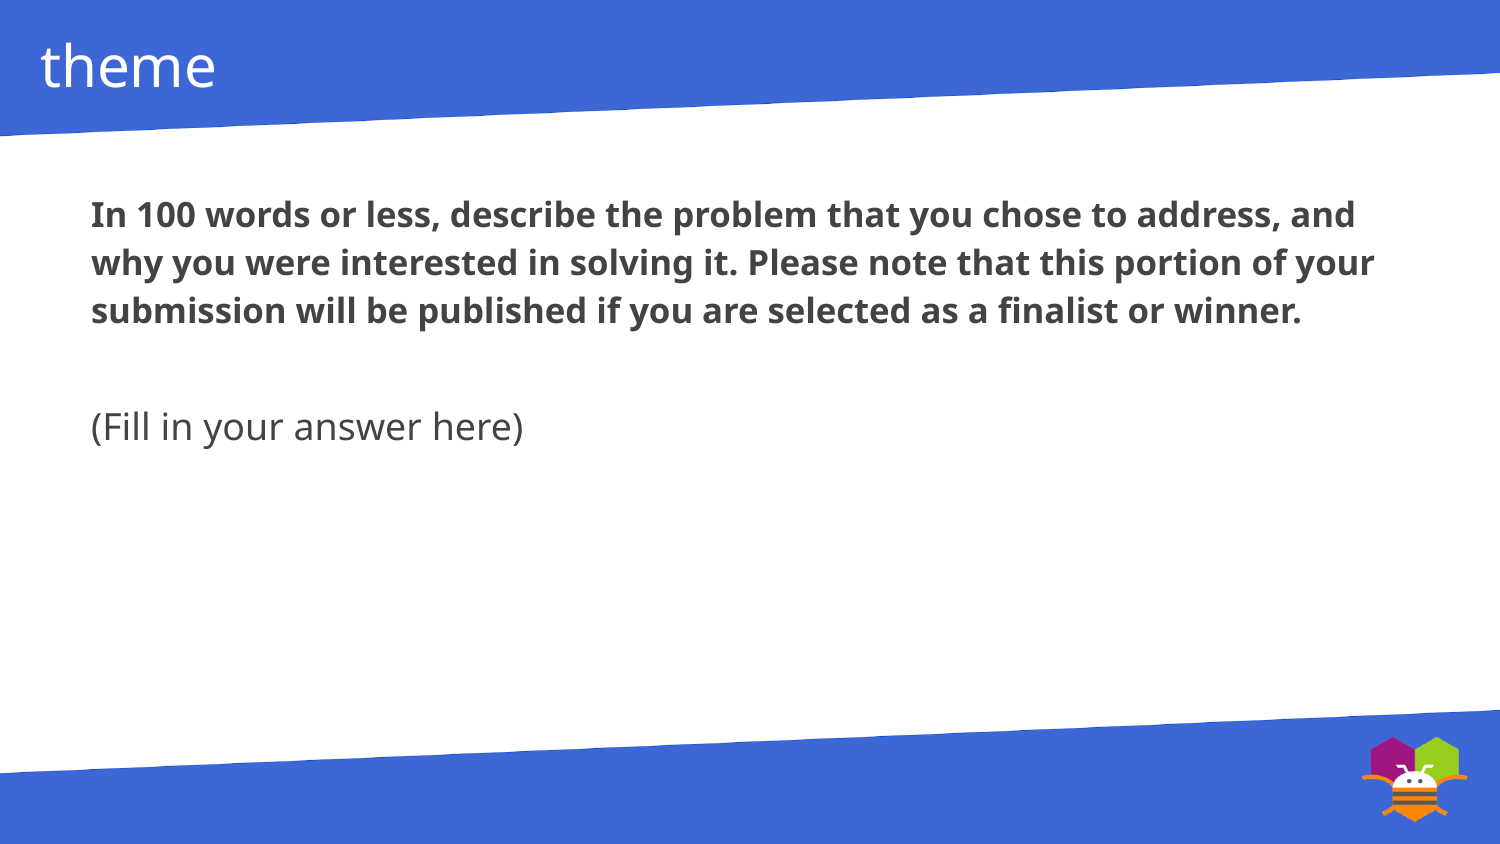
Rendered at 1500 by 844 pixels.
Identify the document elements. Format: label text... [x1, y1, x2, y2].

picture [0, 0, 1500, 844]
title theme [25, 14, 632, 121]
subtitle (Fill in your answer here) [76, 381, 1424, 684]
subtitle In 100 words or less, describe the problem that you chose to address, and why you were interested in solving it. Please note that this portion of your submission will be published if you are selected as a finalist or winner. [76, 171, 1424, 359]
